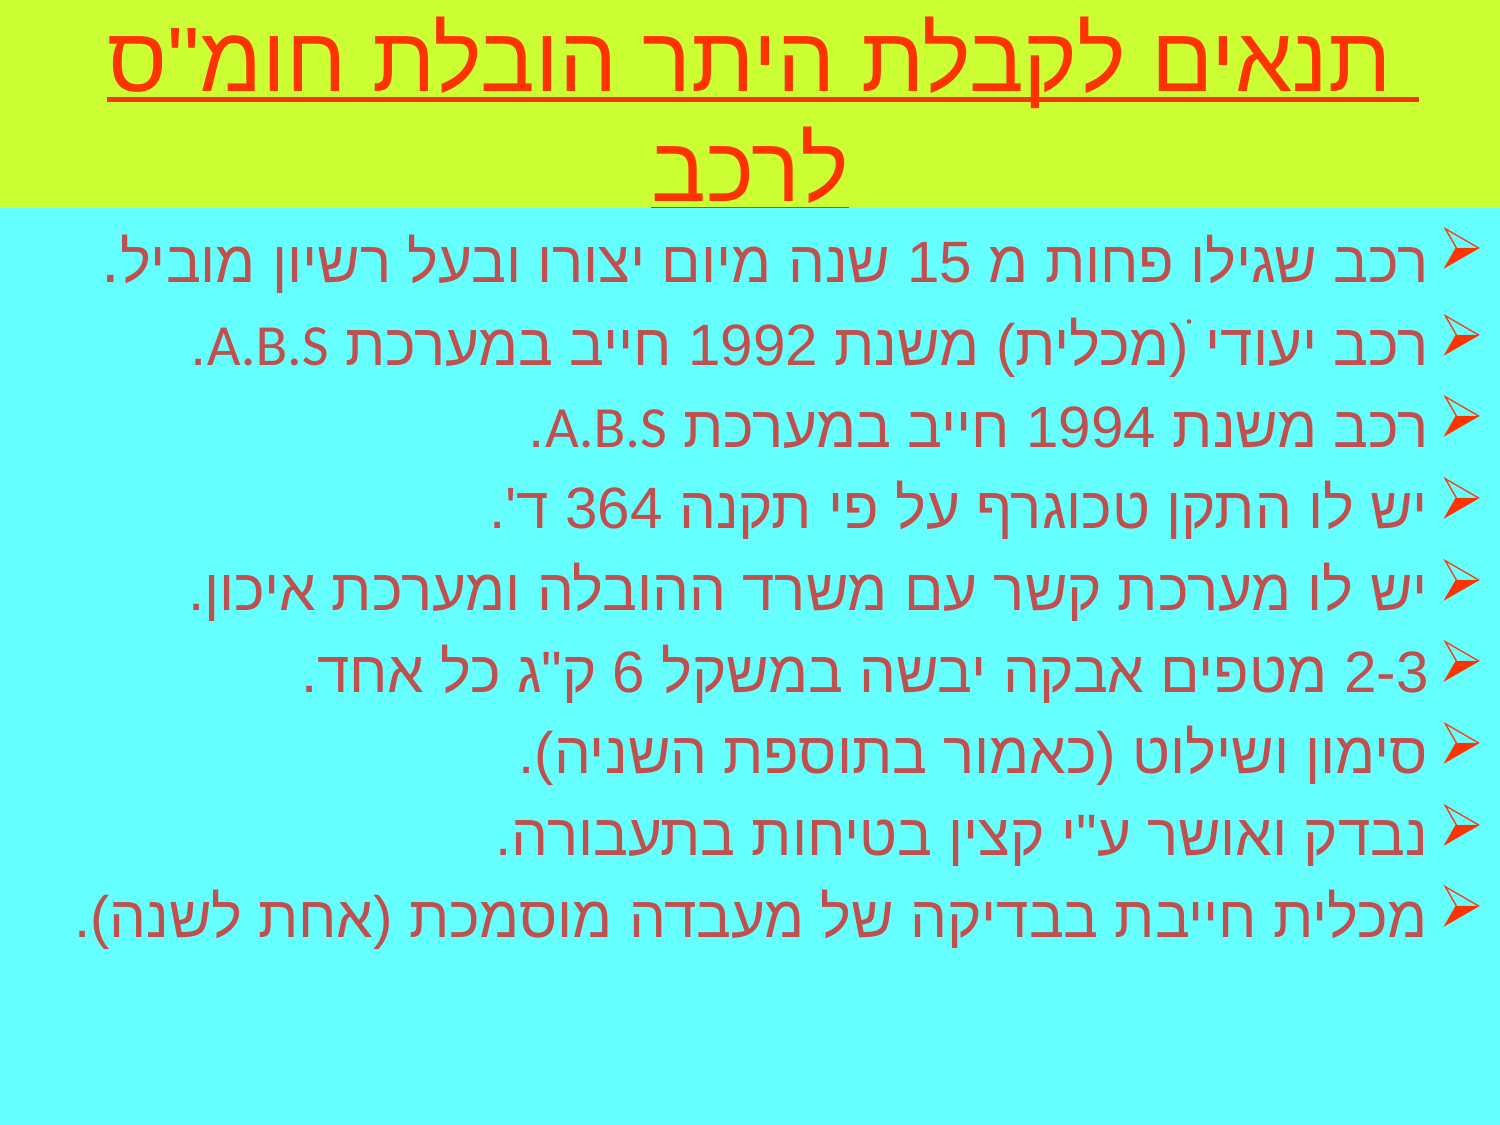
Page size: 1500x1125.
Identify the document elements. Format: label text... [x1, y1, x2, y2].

title תנאים לקבלת היתר הובלת חומ"ס לרכב [0, 0, 1500, 207]
list רכב שגילו פחות מ 15 שנה מיום יצורו ובעל רשיון מוביל. רכב יעודי ׁ(מכלית) משנת 1992 חייב במערכת A.B.S. רכב משנת 1994 חייב במערכת A.B.S. יש לו התקן טכוגרף על פי תקנה 364 ד'. יש לו מערכת קשר עם משרד ההובלה ומערכת איכון. 2-3 מטפים אבקה יבשה במשקל 6 ק"ג כל אחד. סימון ושילוט (כאמור בתוספת השניה). נבדק ואושר ע"י קצין בטיחות בתעבורה. מכלית חייבת בבדיקה של מעבדה מוסמכת (אחת לשנה). [0, 207, 1500, 1125]
